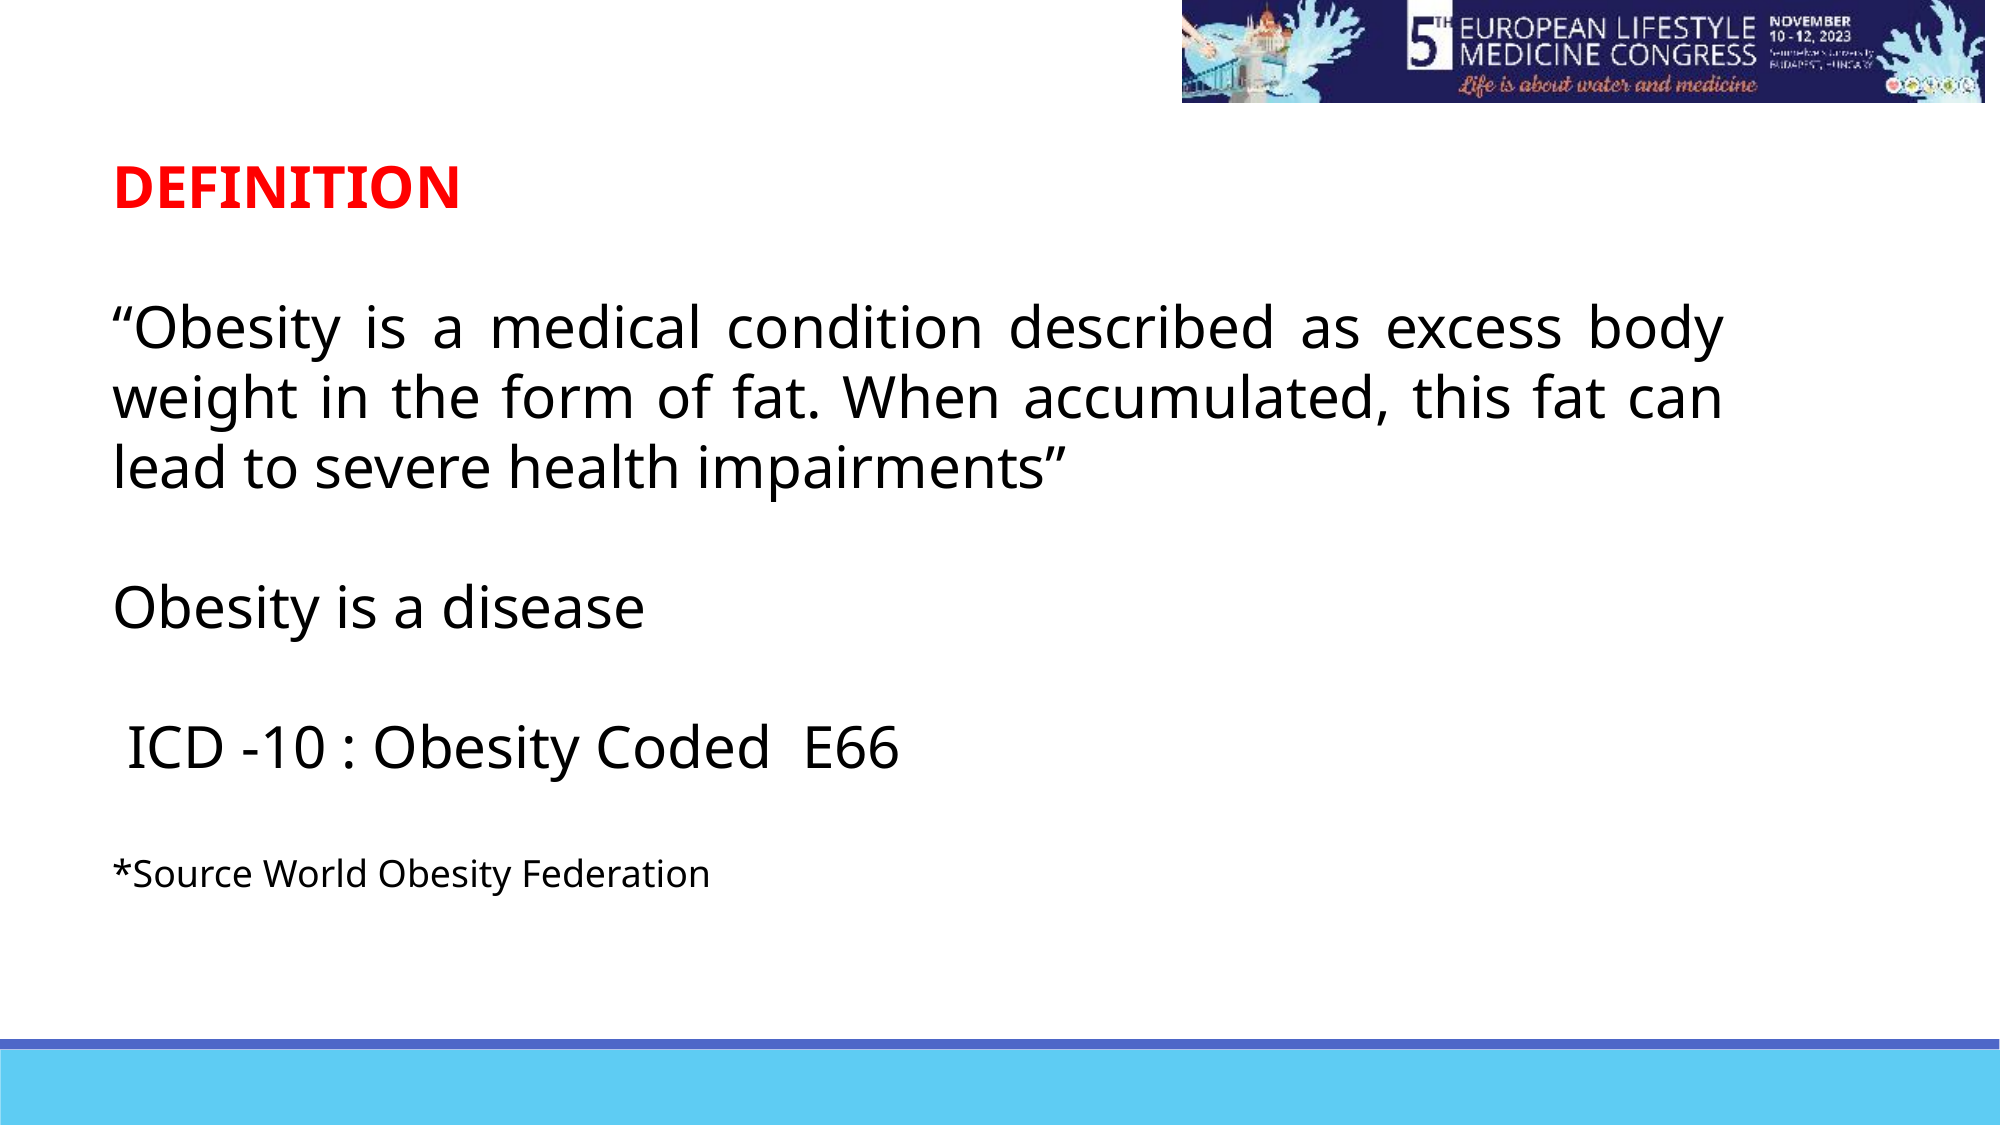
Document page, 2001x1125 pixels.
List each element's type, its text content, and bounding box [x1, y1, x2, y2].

text_box DEFINITION “Obesity is a medical condition described as excess body weight in the form of fat. When accumulated, this fat can lead to severe health impairments” Obesity is a disease ICD -10 : Obesity Coded E66 *Source World Obesity Federation [97, 72, 1740, 903]
picture [1182, 0, 1985, 104]
